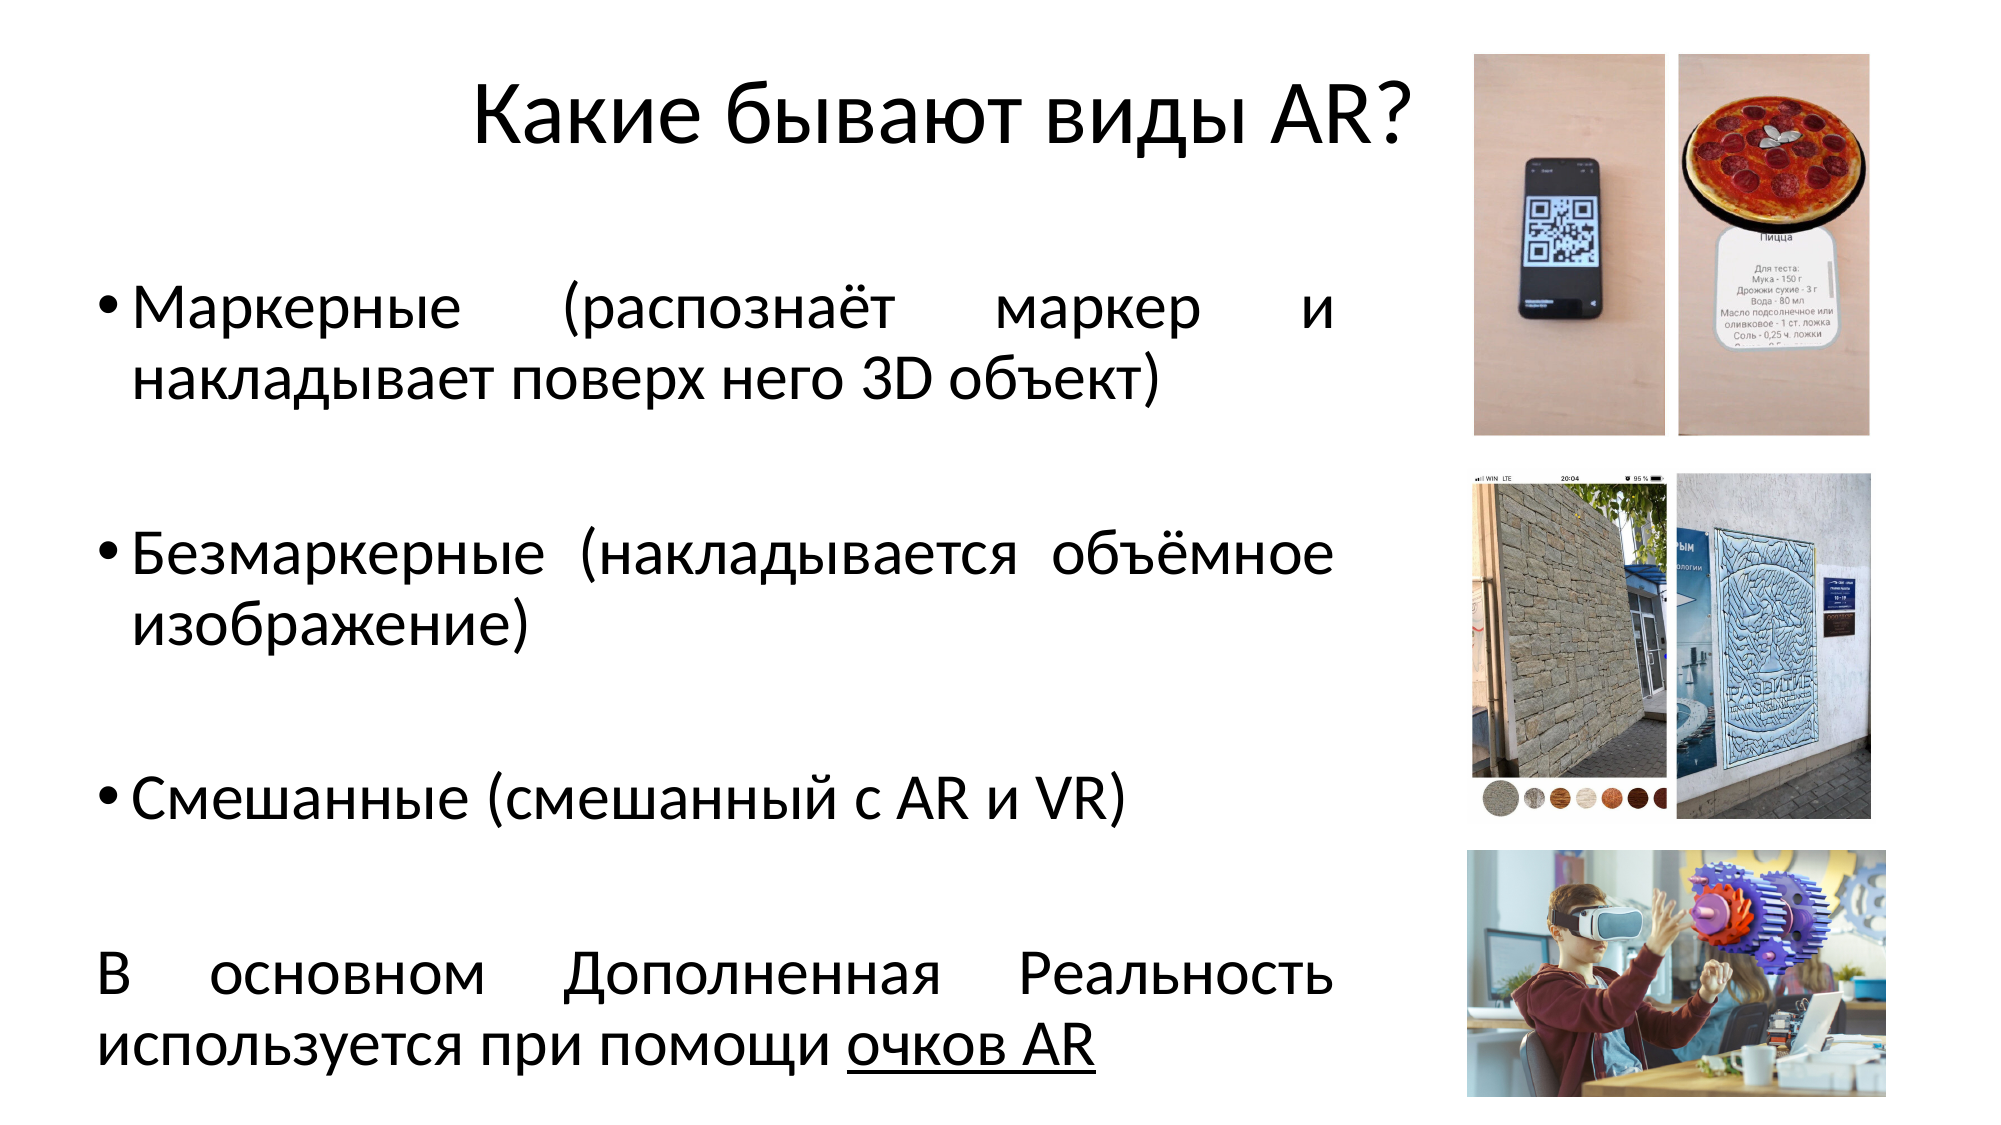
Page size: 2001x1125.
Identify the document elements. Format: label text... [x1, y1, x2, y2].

picture [1467, 468, 1876, 824]
picture [1467, 47, 1876, 442]
title Какие бывают виды AR? [81, 59, 1467, 278]
picture [1467, 850, 1886, 1097]
list Маркерные (распознаёт маркер и накладывает поверх него 3D объект) Безмаркерные (накладывается объёмное изображение) Смешанные (смешанный с AR и VR) В основном Дополненная Реальность используется при помощи очков AR [81, 264, 1351, 1097]
